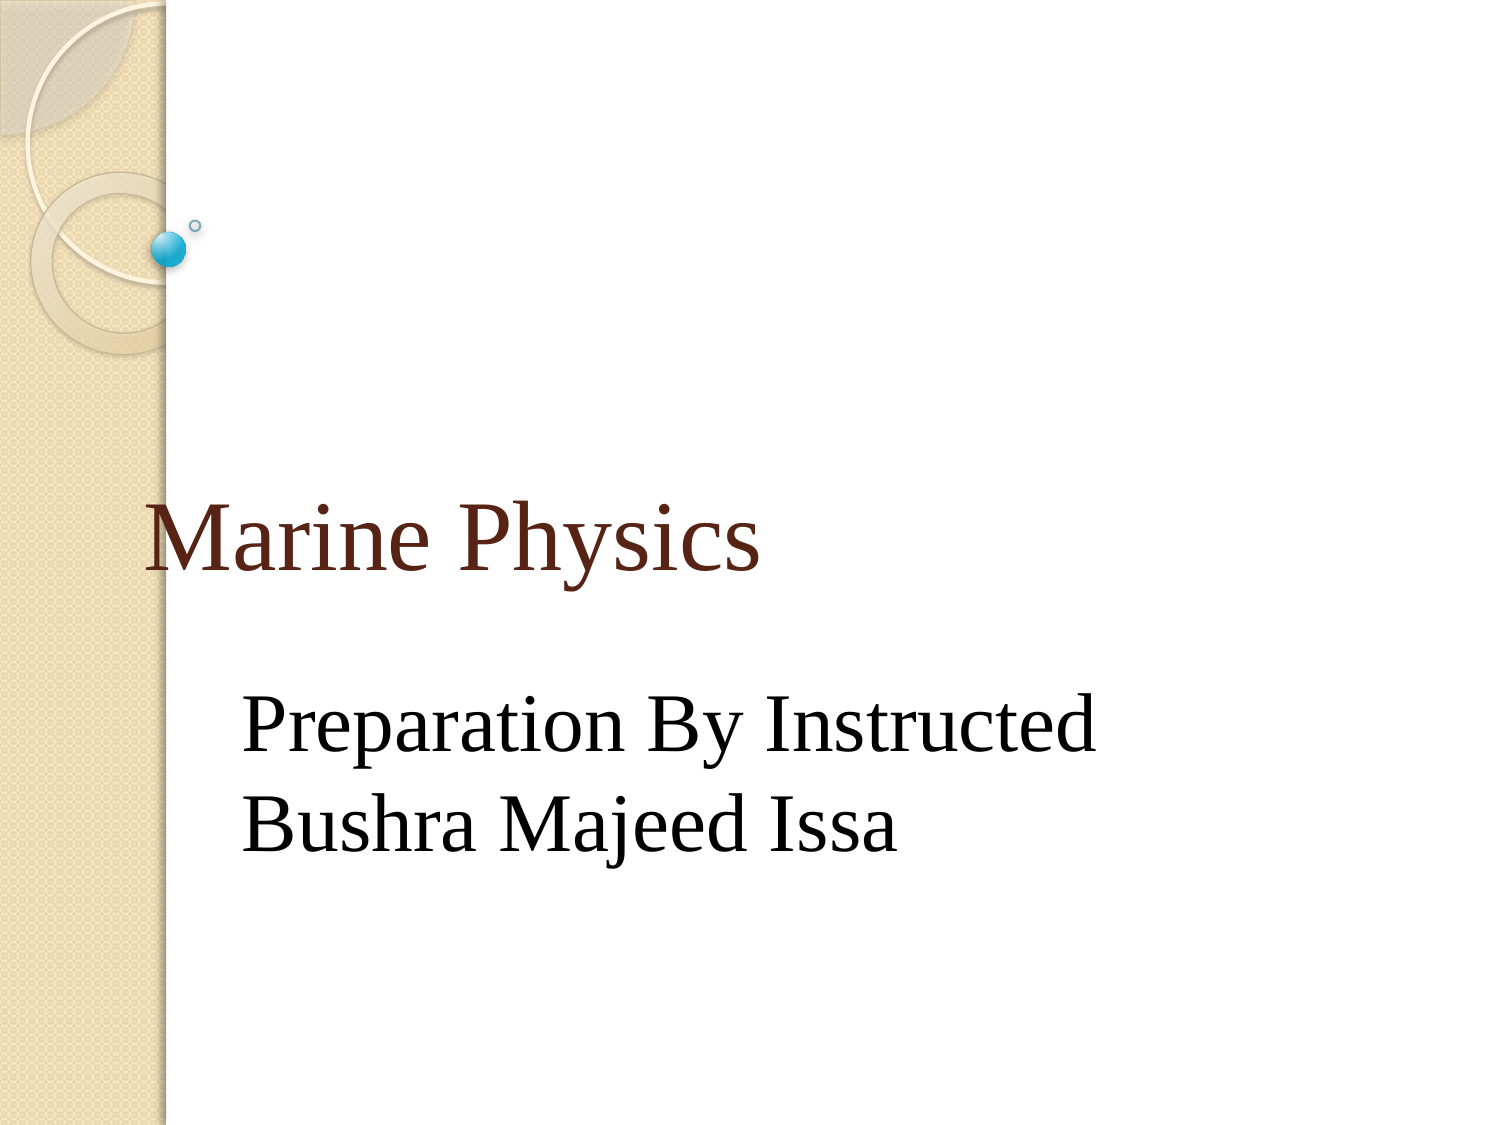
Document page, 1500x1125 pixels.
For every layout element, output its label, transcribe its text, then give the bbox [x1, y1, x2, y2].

title Marine Physics [128, 164, 1404, 598]
subtitle Preparation By Instructed Bushra Majeed Issa [222, 667, 1273, 926]
